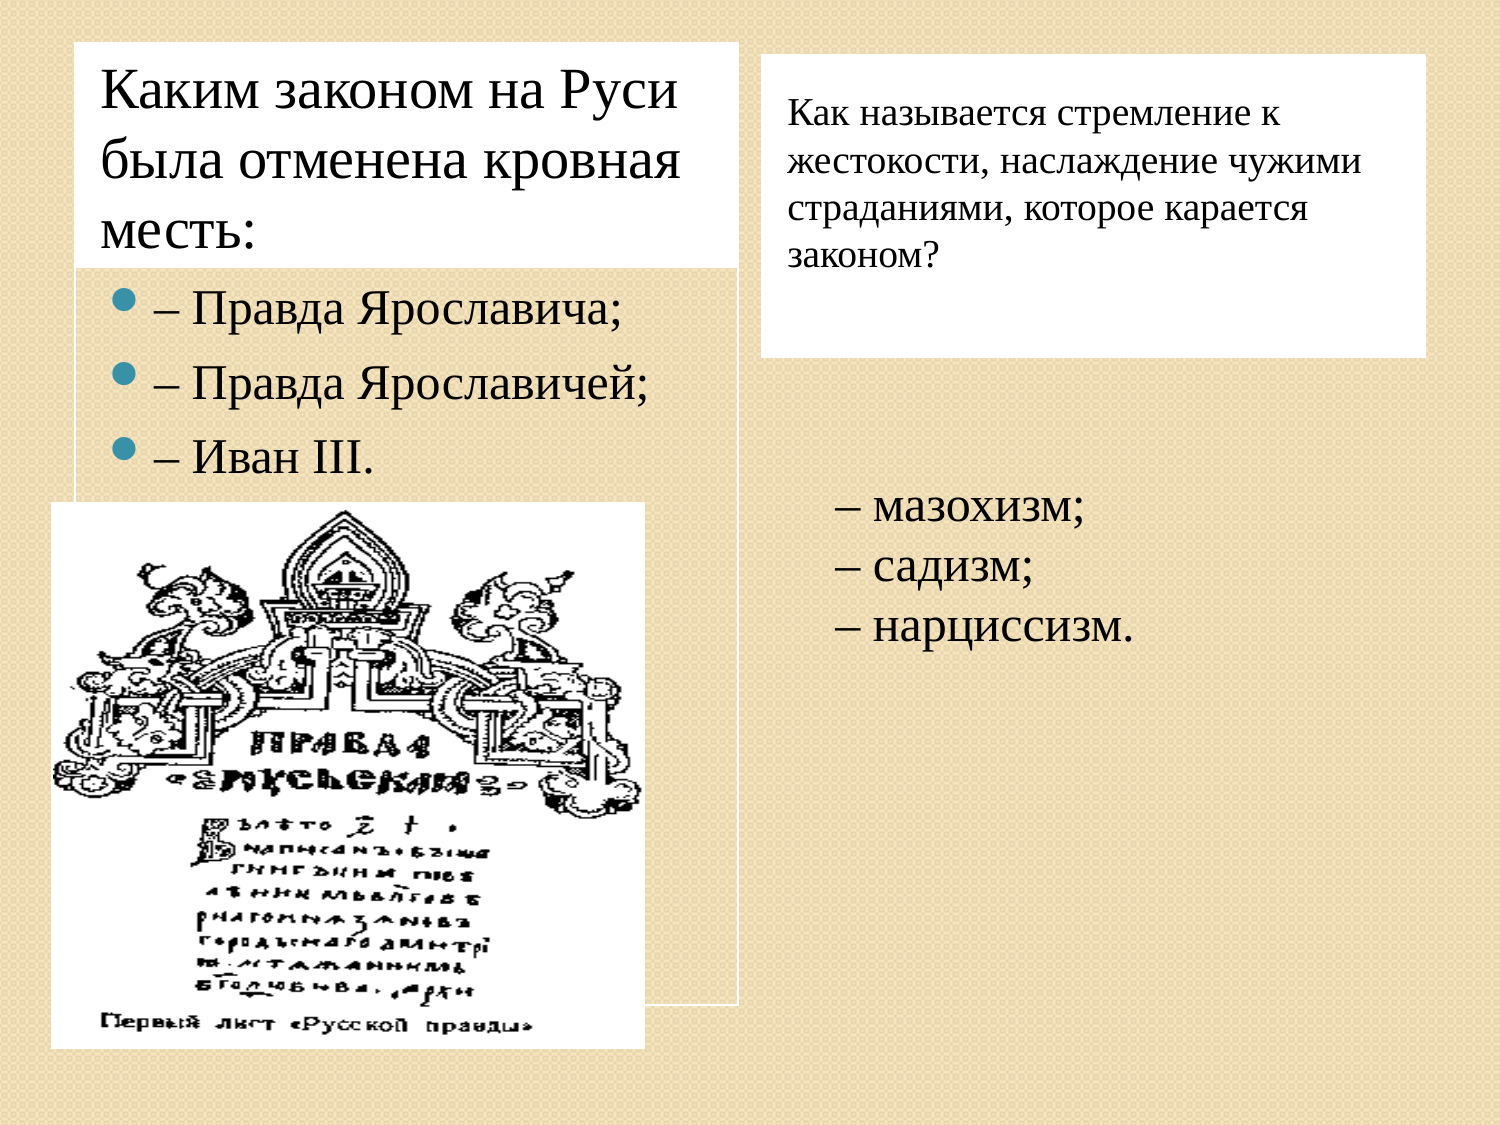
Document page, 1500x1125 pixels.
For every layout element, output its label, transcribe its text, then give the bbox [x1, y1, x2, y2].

list Каким законом на Руси была отменена кровная месть: [74, 42, 739, 266]
list Как называется стремление к жестокости, наслаждение чужими страданиями, которое карается законом? [761, 54, 1426, 358]
text_box – мазохизм; – садизм; – нарциссизм. [820, 463, 1376, 659]
list – Правда Ярославича; – Правда Ярославичей; – Иван III. [74, 266, 739, 1006]
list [52, 503, 644, 1048]
